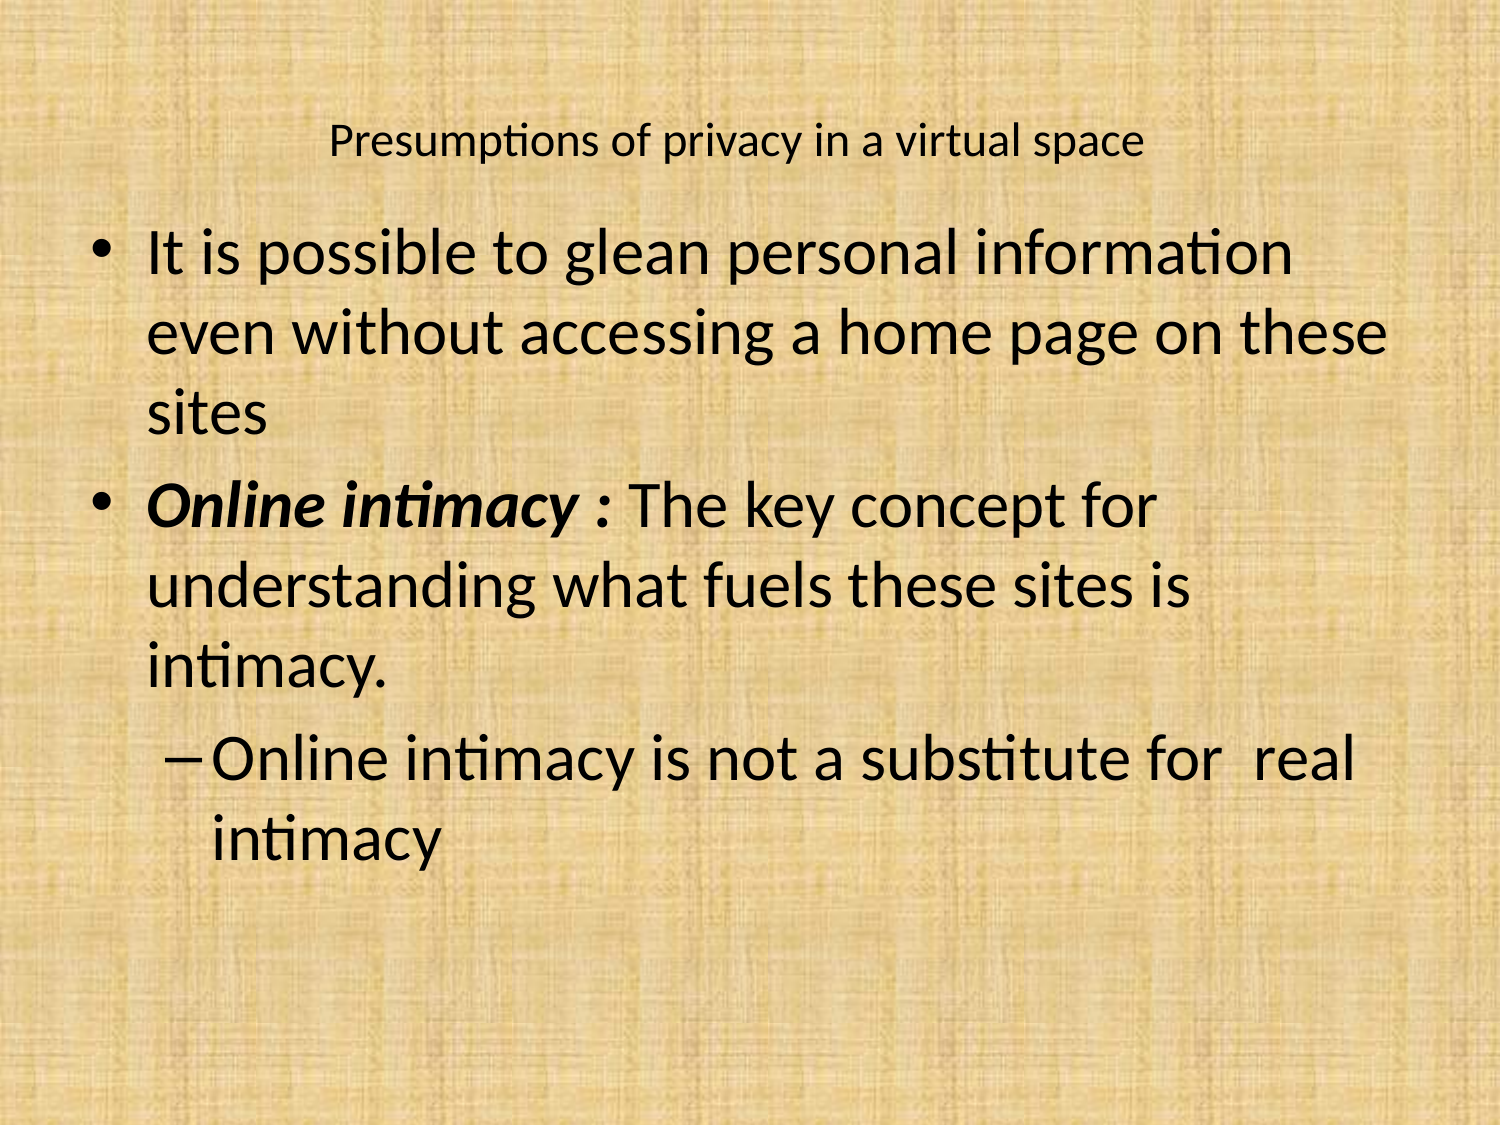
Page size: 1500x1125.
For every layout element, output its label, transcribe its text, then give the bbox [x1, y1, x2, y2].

list It is possible to glean personal information even without accessing a home page on these sites Online intimacy : The key concept for understanding what fuels these sites is intimacy. Online intimacy is not a substitute for real intimacy [75, 200, 1425, 1030]
title Presumptions of privacy in a virtual space [50, 99, 1425, 233]
picture [0, 0, 1500, 1125]
